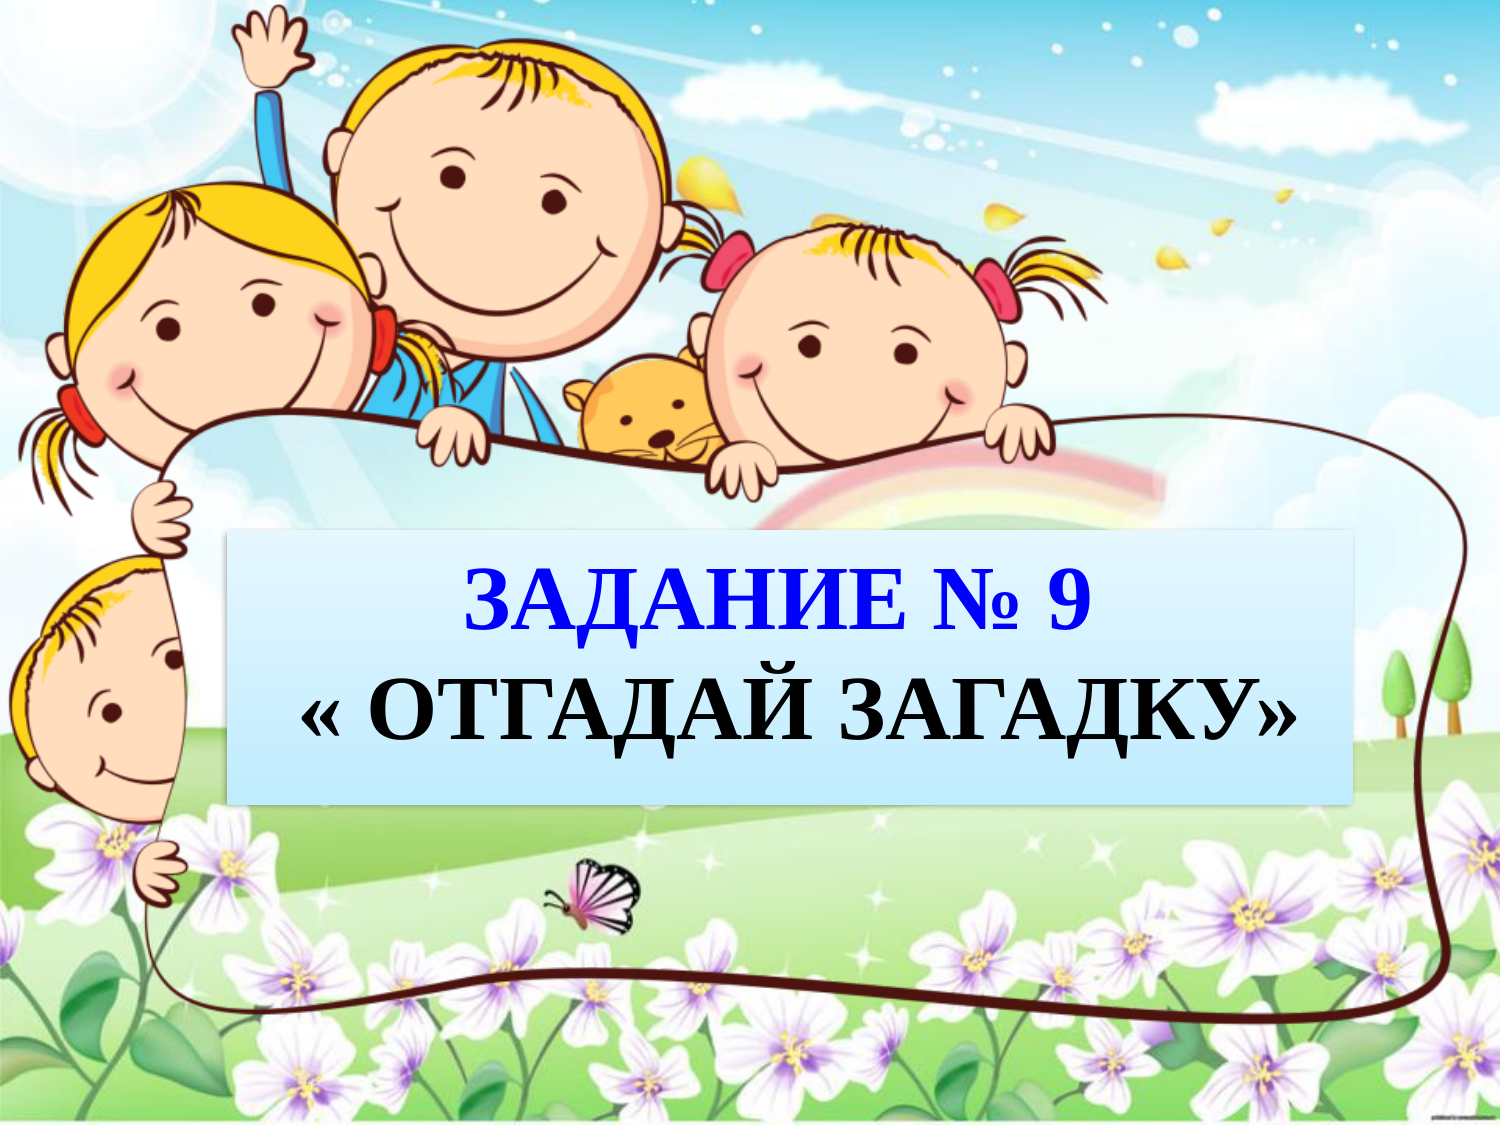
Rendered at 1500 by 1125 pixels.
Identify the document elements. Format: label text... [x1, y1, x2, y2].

title Задание № 9 « Отгадай Загадку» [226, 530, 1353, 805]
picture [0, 0, 1500, 1125]
